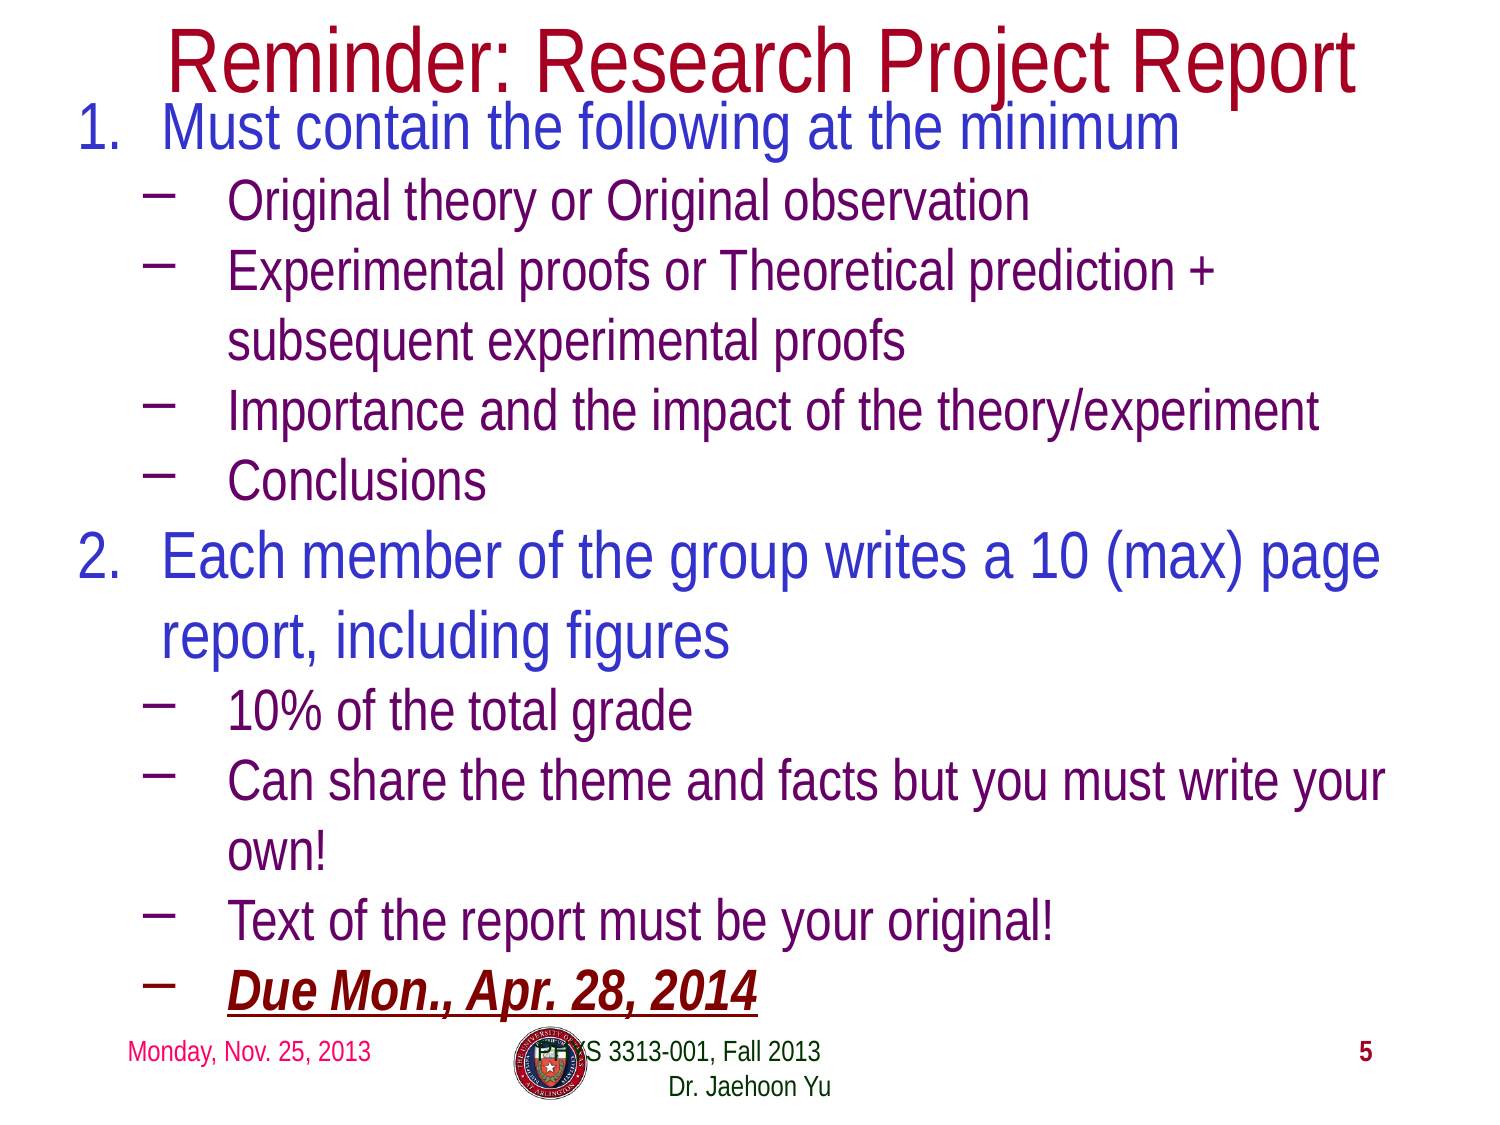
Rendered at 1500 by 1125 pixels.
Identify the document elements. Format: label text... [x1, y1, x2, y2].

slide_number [112, 1026, 426, 1101]
list Must contain the following at the minimum Original theory or Original observation Experimental proofs or Theoretical prediction + subsequent experimental proofs Importance and the impact of the theory/experiment Conclusions Each member of the group writes a 10 (max) page report, including figures 10% of the total grade Can share the theme and facts but you must write your own! Text of the report must be your original! Due Mon., Apr. 28, 2014 [62, 74, 1438, 1026]
footer PHYS 3313-001, Fall 2013 Dr. Jaehoon Yu [512, 1026, 988, 1101]
slide_number 5 [1074, 1026, 1388, 1101]
title Reminder: Research Project Report [124, 0, 1401, 74]
